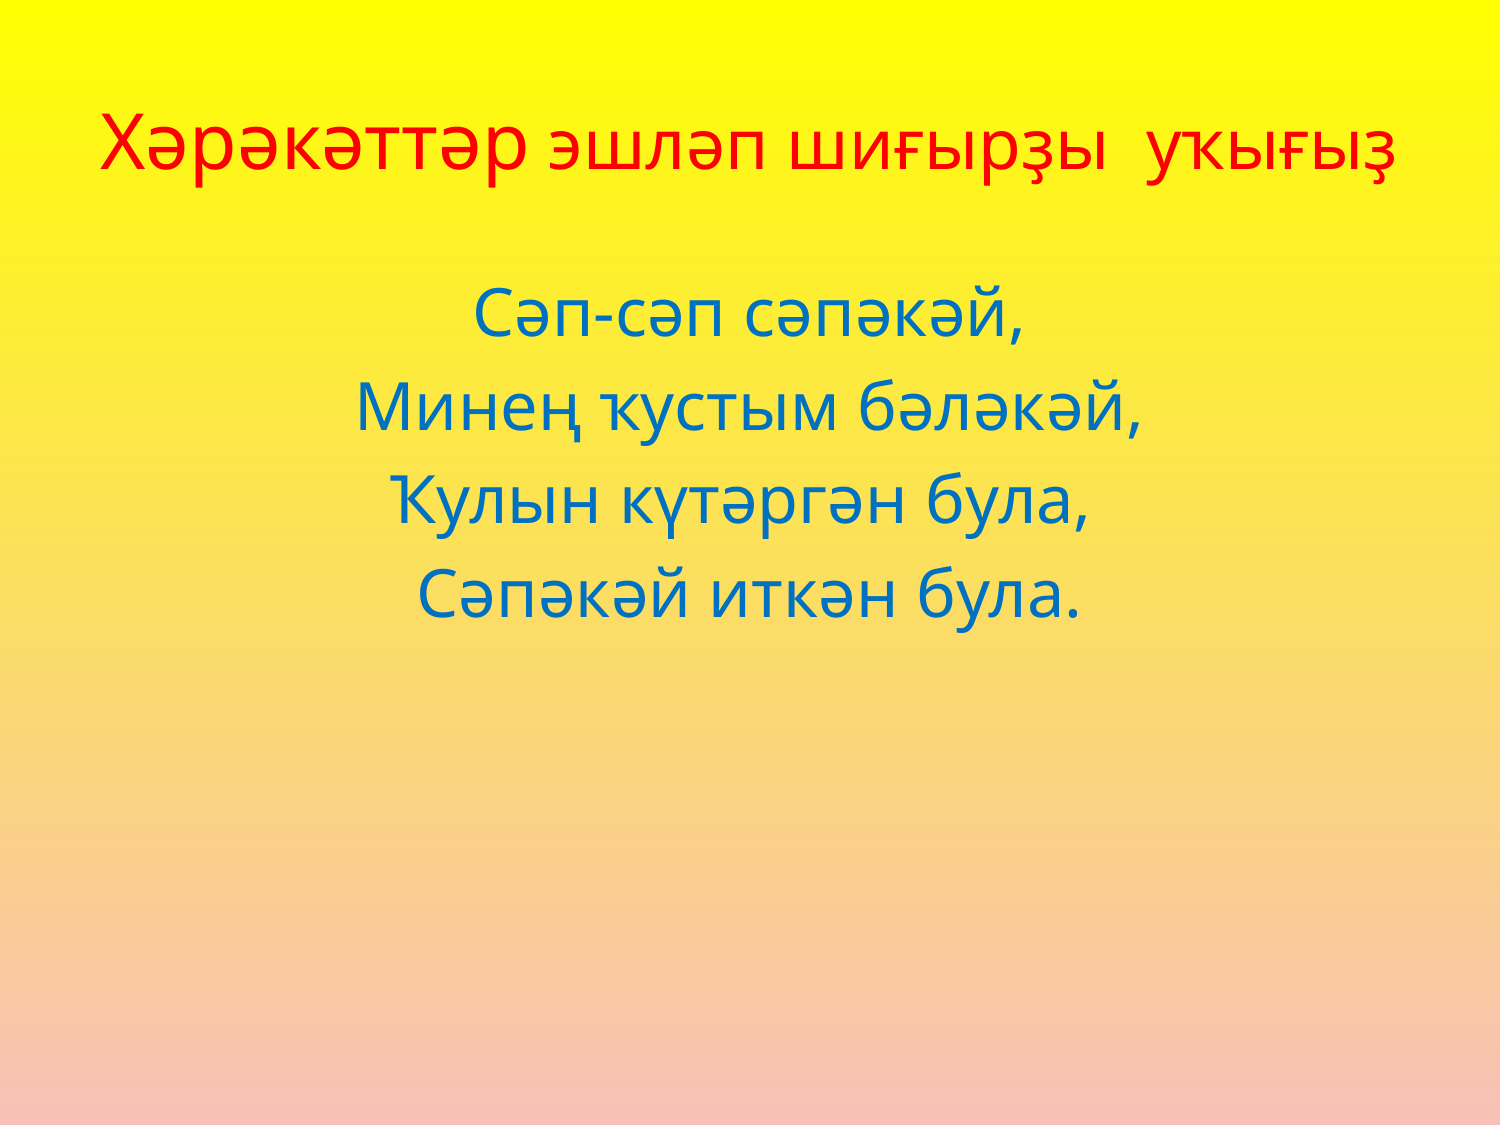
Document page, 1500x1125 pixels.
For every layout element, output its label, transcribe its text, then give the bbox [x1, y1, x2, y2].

title Хәрәкәттәр эшләп шиғырҙы уҡығыҙ [75, 45, 1425, 233]
list Сәп-сәп сәпәкәй, Минең ҡустым бәләкәй, Ҡулын күтәргән була, Сәпәкәй иткән була. [75, 262, 1425, 1005]
